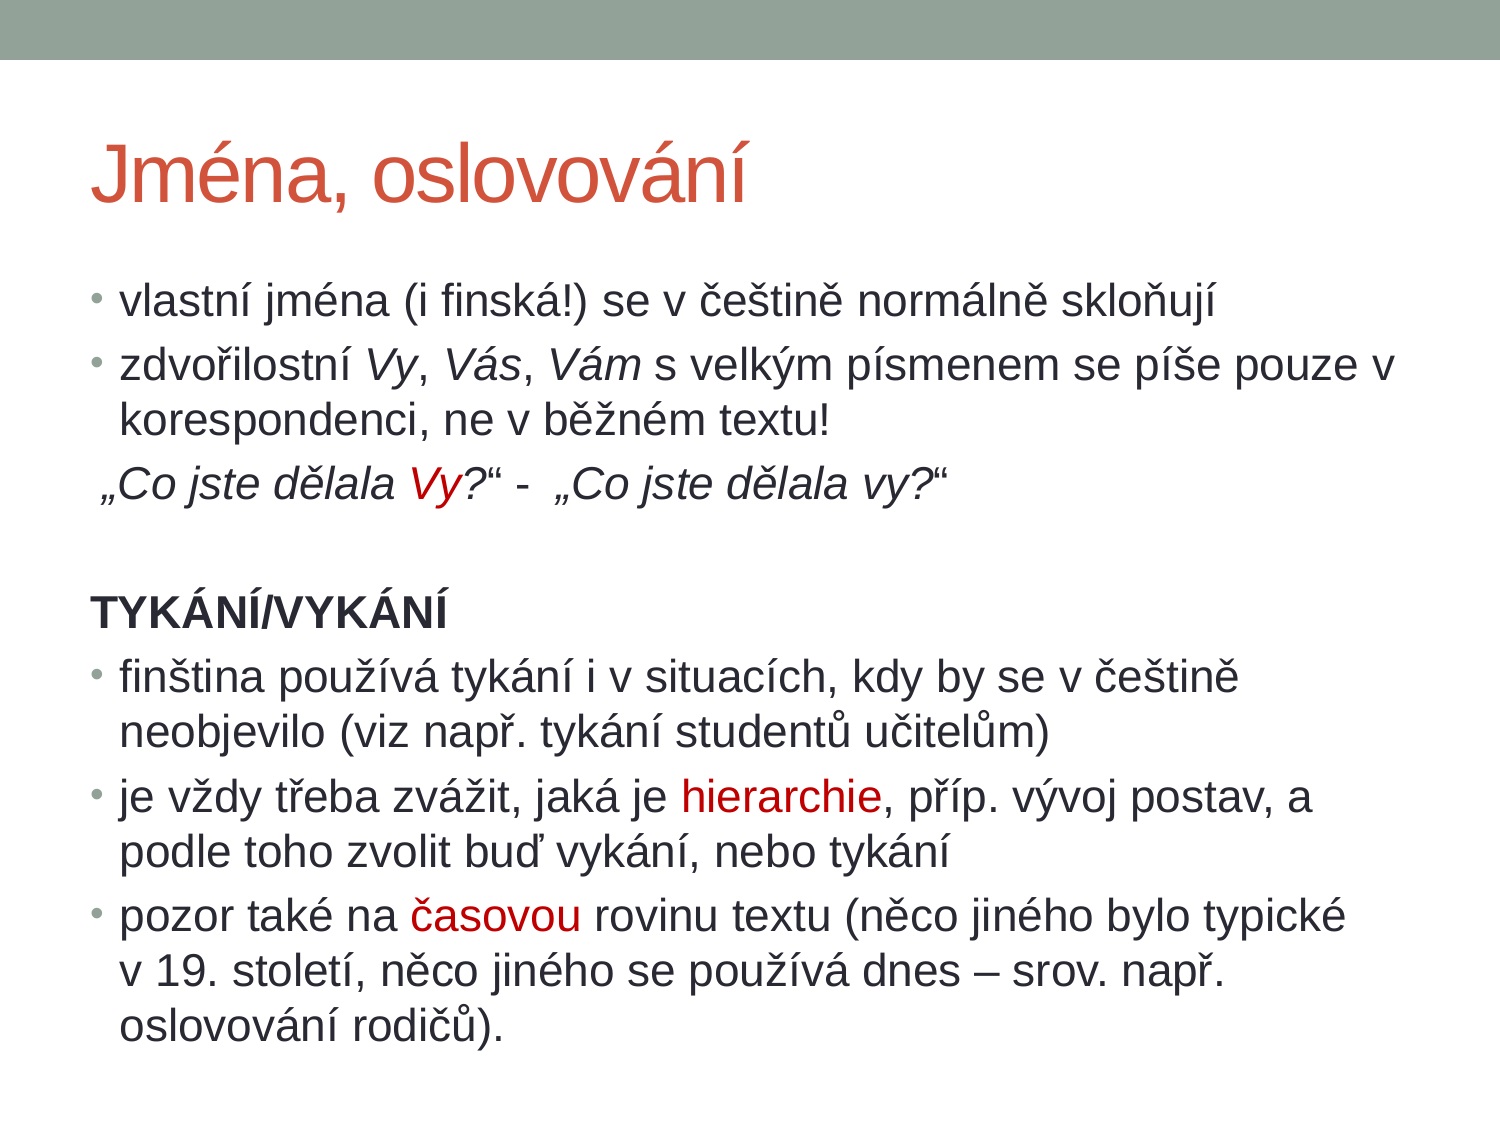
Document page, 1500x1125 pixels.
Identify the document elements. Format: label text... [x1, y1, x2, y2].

title Jména, oslovování [75, 87, 1425, 250]
list vlastní jména (i finská!) se v češtině normálně skloňují zdvořilostní Vy, Vás, Vám s velkým písmenem se píše pouze v korespondenci, ne v běžném textu! „Co jste dělala Vy?“ - „Co jste dělala vy?“ TYKÁNÍ/VYKÁNÍ finština používá tykání i v situacích, kdy by se v češtině neobjevilo (viz např. tykání studentů učitelům) je vždy třeba zvážit, jaká je hierarchie, příp. vývoj postav, a podle toho zvolit buď vykání, nebo tykání pozor také na časovou rovinu textu (něco jiného bylo typické v 19. století, něco jiného se používá dnes – srov. např. oslovování rodičů). [75, 262, 1425, 1063]
